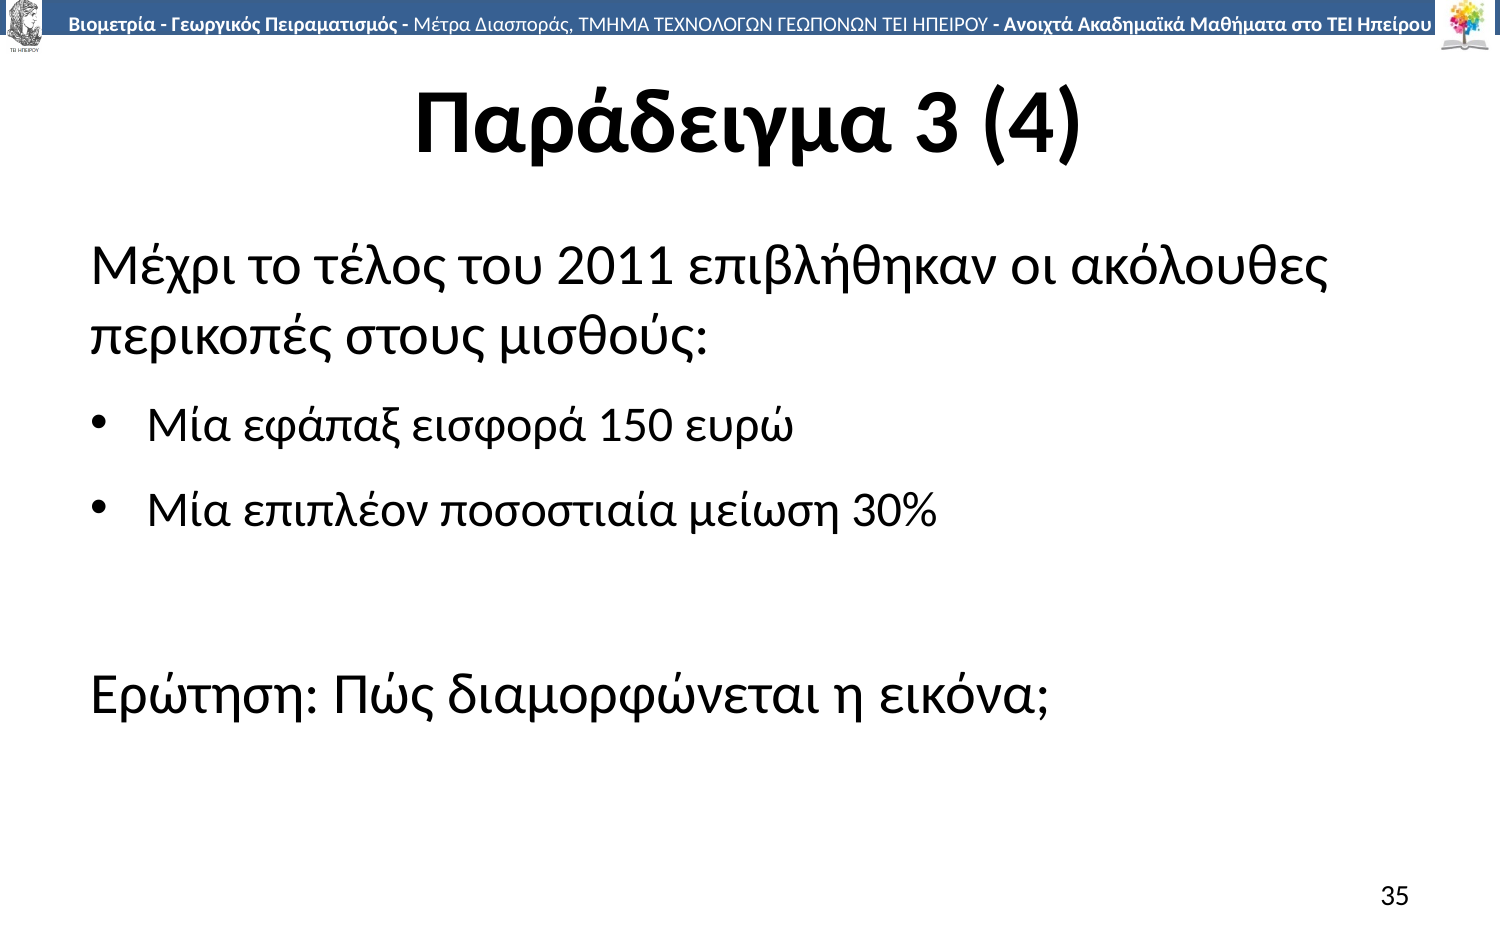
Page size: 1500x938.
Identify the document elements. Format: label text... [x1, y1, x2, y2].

list Μέχρι το τέλος του 2011 επιβλήθηκαν οι ακόλουθες περικοπές στους μισθούς: Μία εφάπαξ εισφορά 150 ευρώ Μία επιπλέον ποσοστιαία μείωση 30% Ερώτηση: Πώς διαμορφώνεται η εικόνα; [75, 218, 1425, 838]
title Παράδειγμα 3 (4) [75, 37, 1425, 194]
slide_number 35 [1074, 868, 1425, 919]
picture [6, 0, 42, 54]
picture [1435, 0, 1495, 52]
